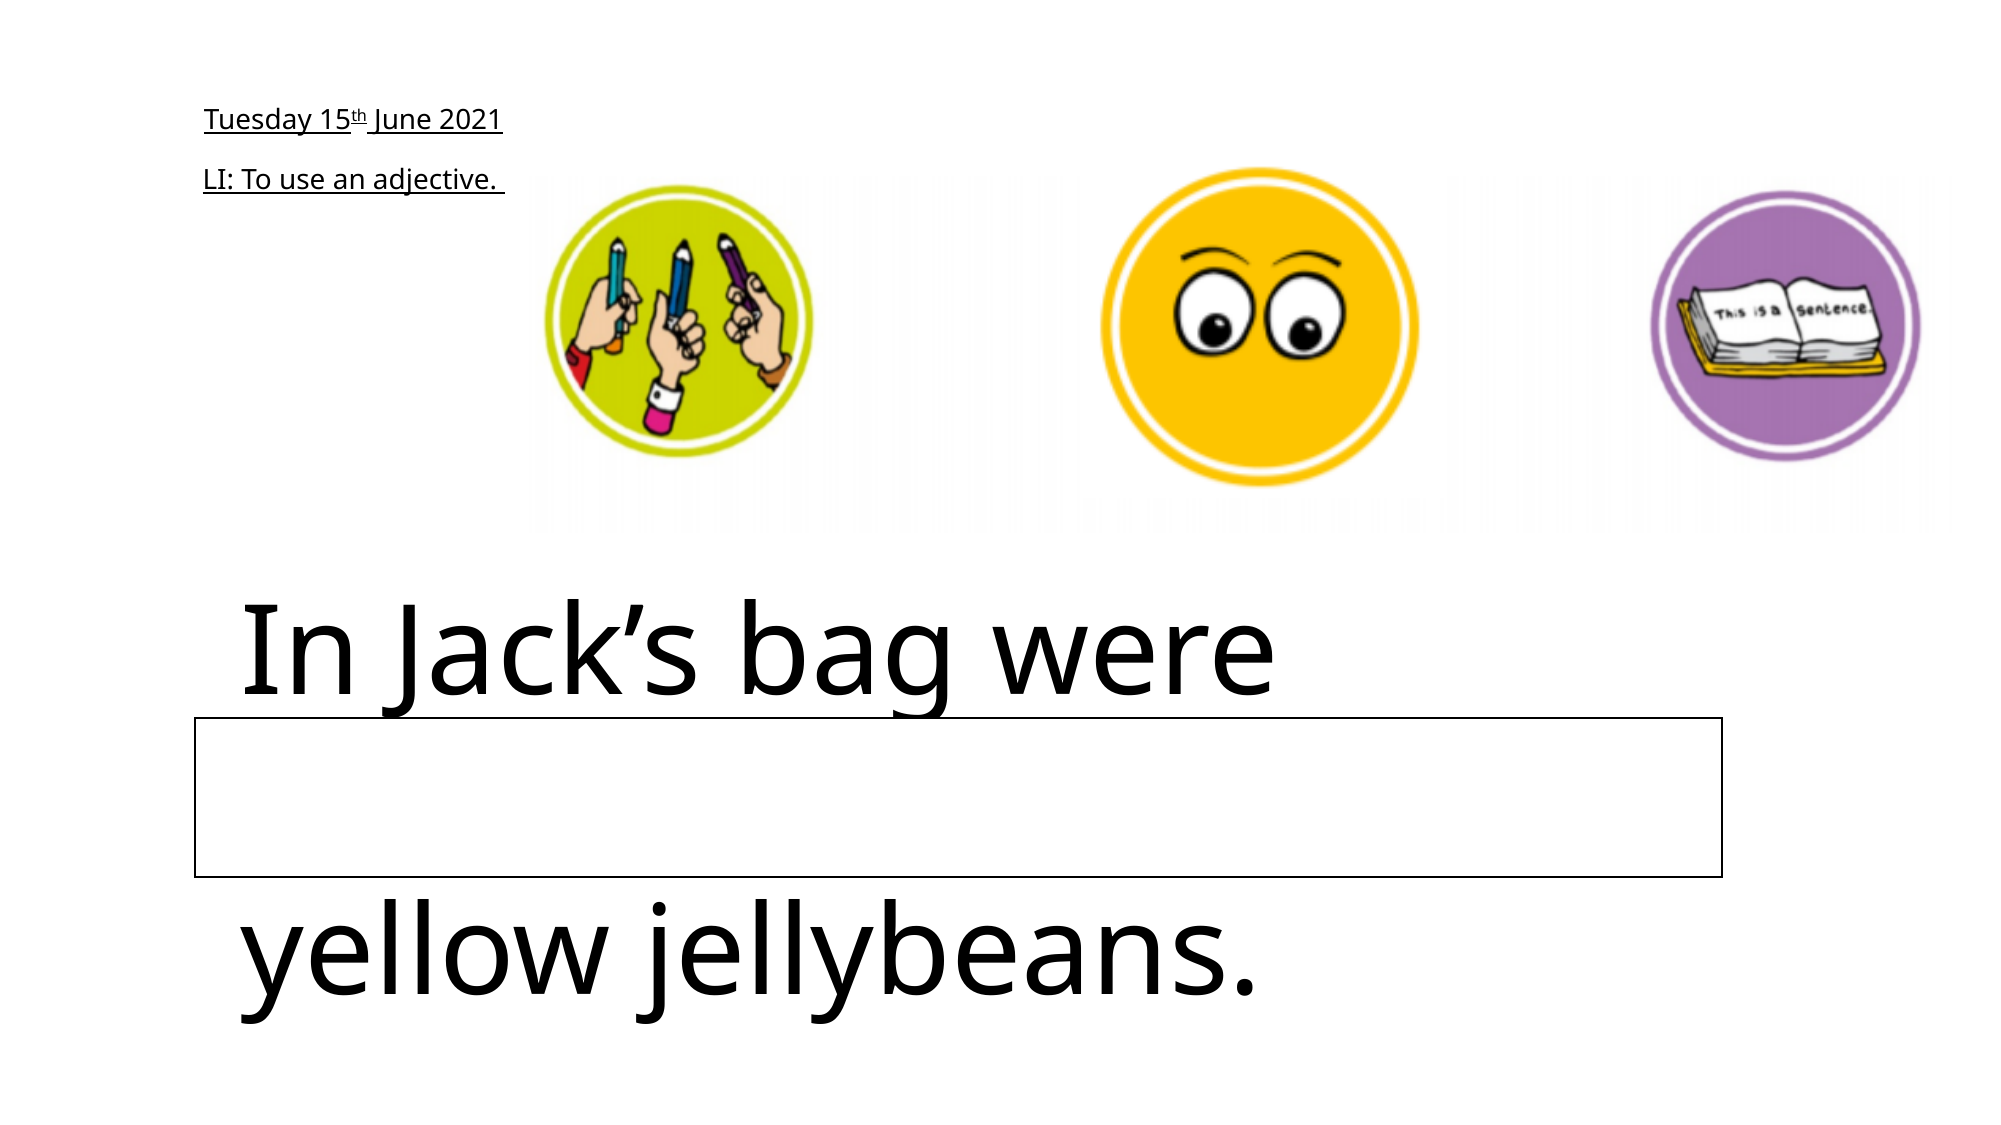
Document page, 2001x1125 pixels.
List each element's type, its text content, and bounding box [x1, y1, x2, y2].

title Tuesday 15th June 2021 LI: To use an adjective. [68, 0, 639, 308]
picture [519, 88, 1955, 533]
text_box [194, 717, 1723, 878]
text_box In Jack’s bag were mouthwatering, citrus yellow jellybeans. [225, 562, 1742, 1028]
